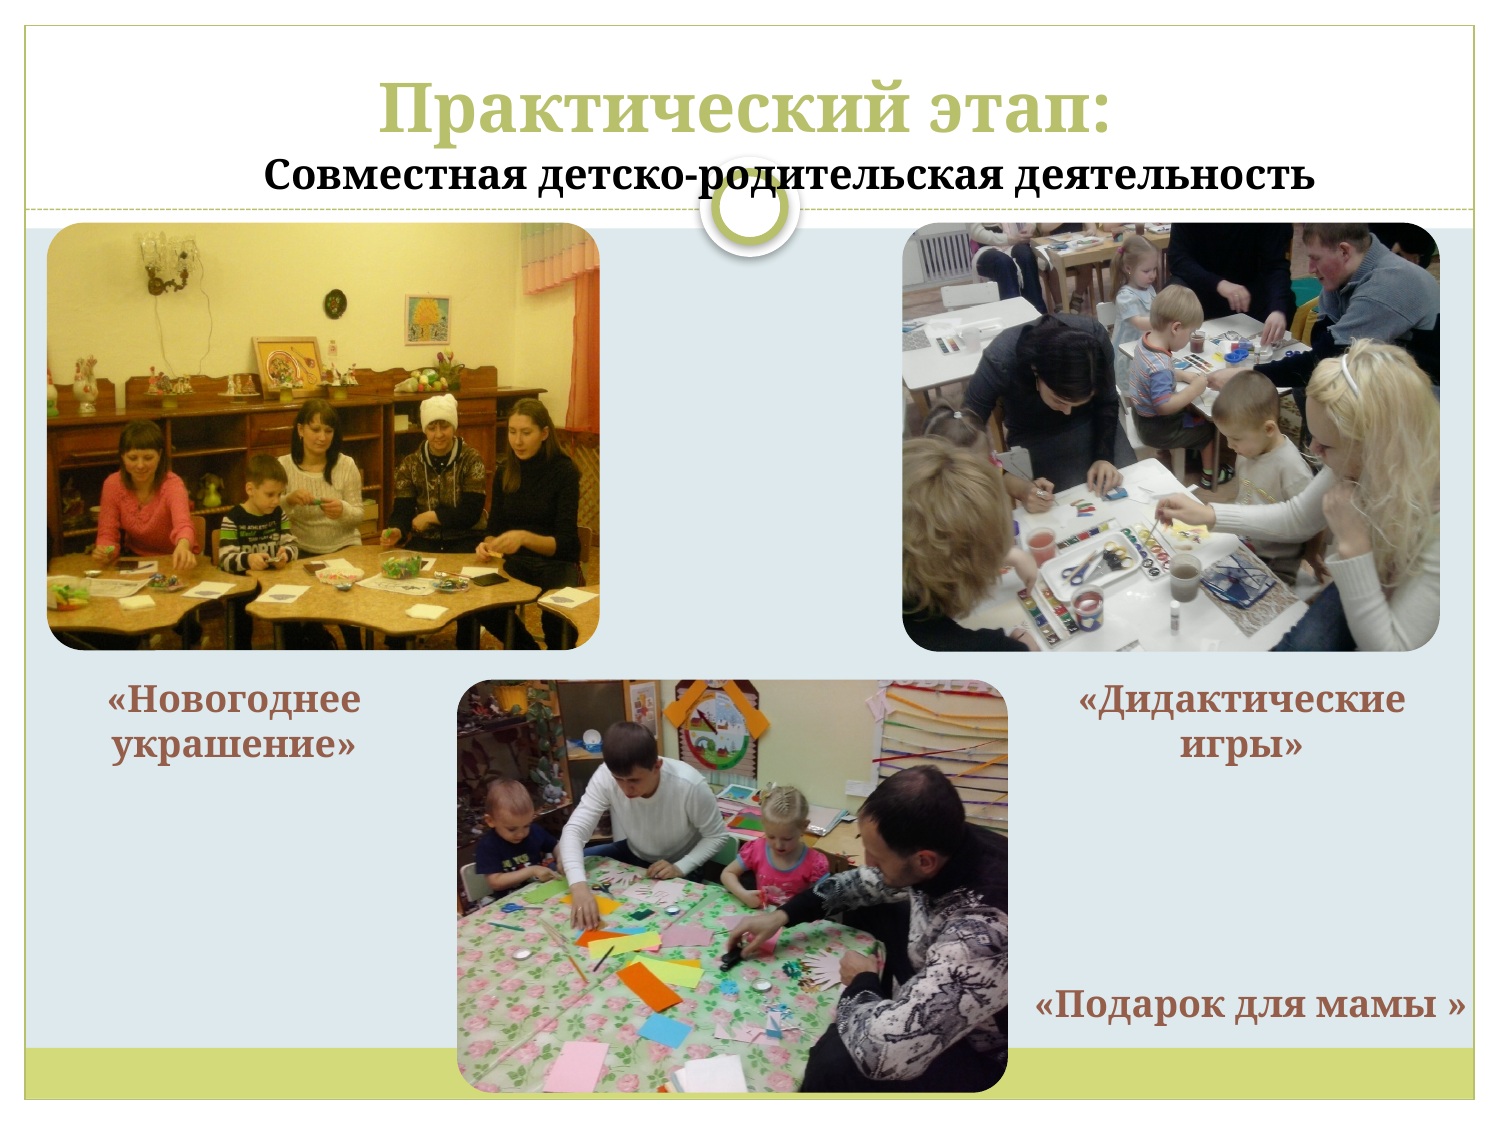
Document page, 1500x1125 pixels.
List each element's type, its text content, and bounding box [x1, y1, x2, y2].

picture [46, 222, 600, 651]
picture [456, 679, 1009, 1093]
text_box Совместная детско-родительская деятельность [68, 140, 1500, 206]
picture [902, 222, 1441, 652]
text_box «Подарок для мамы » [1019, 972, 1500, 1033]
text_box «Дидактические игры» [1042, 667, 1442, 773]
text_box «Новогоднее украшение» [46, 667, 422, 773]
title Практический этап: [70, 0, 1421, 140]
